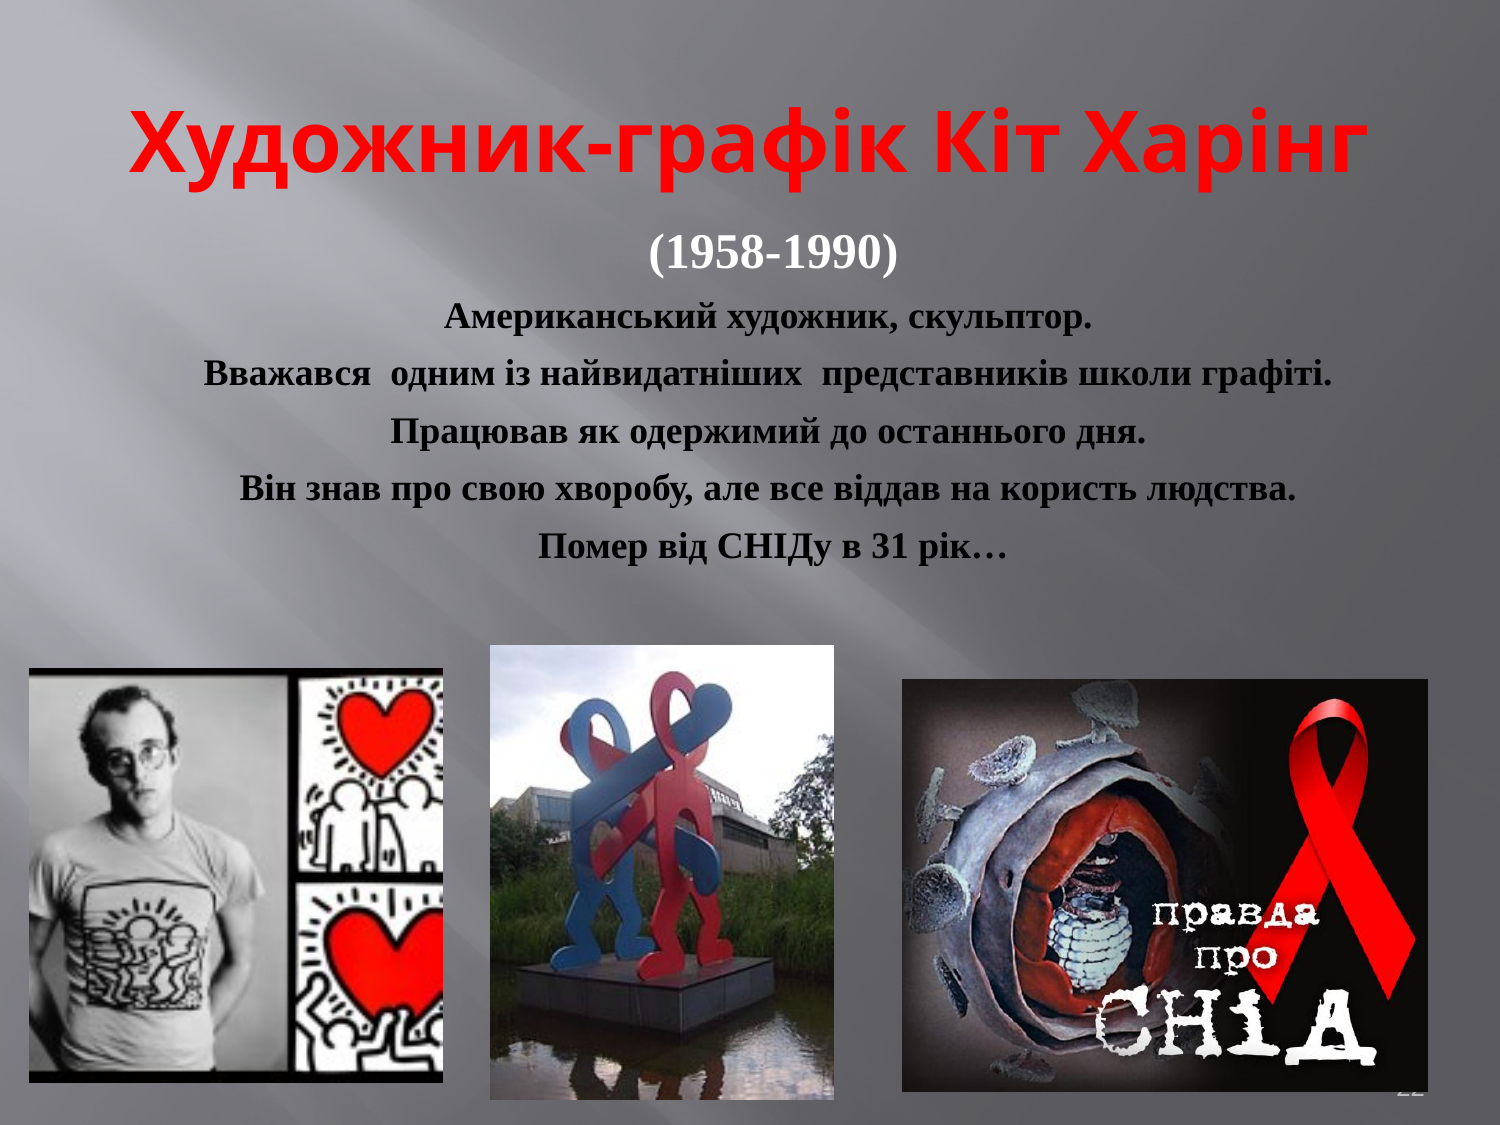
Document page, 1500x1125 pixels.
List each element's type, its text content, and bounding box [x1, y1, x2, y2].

text_box (1958-1990) Американський художник, скульптор. Вважався одним із найвидатніших представників школи графіті. Працював як одержимий до останнього дня. Він знав про свою хворобу, але все віддав на користь людства. Помер від СНІДу в 31 рік… [0, 210, 1500, 574]
picture [489, 645, 835, 1101]
title Художник-графік Кіт Харінг [75, 45, 1425, 210]
picture [29, 668, 444, 1083]
picture [902, 679, 1428, 1092]
